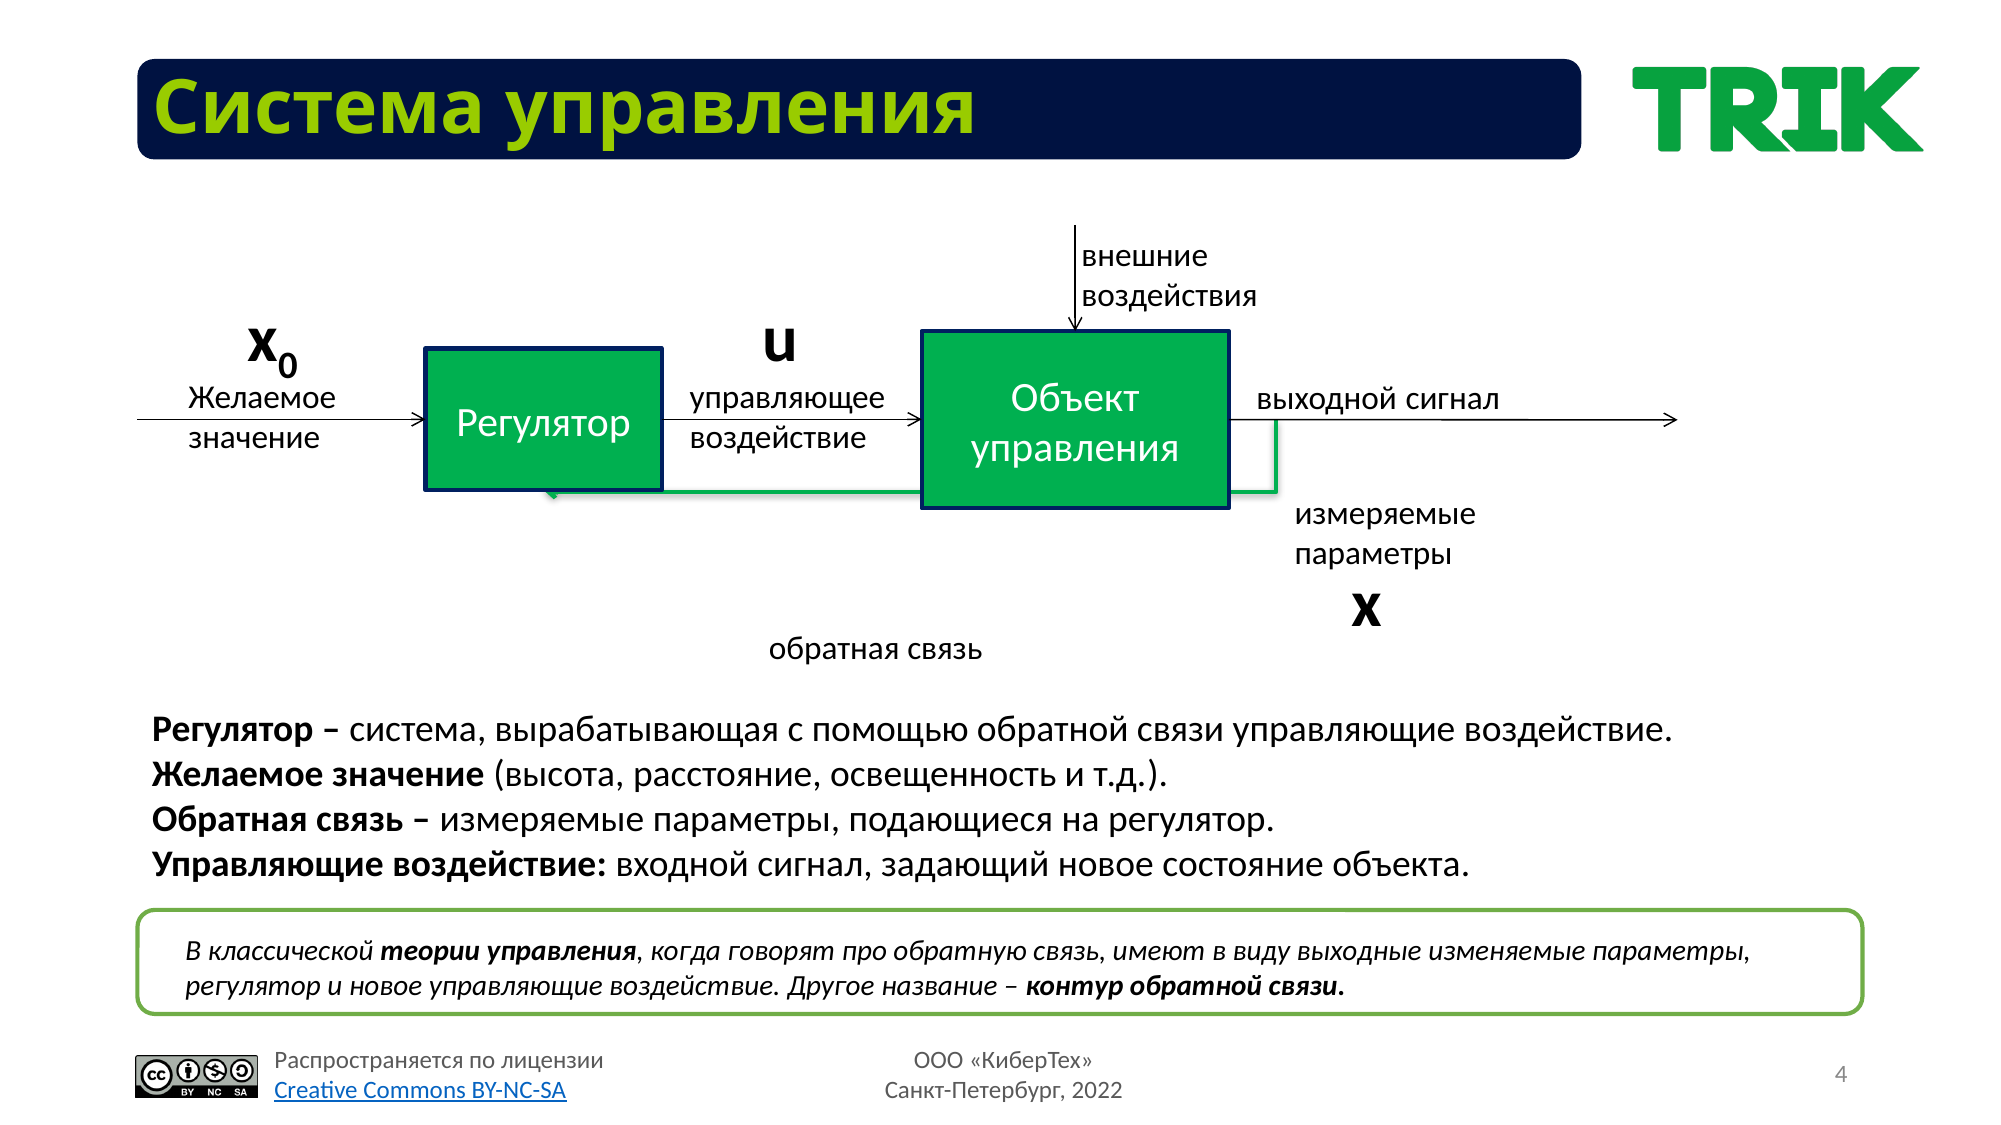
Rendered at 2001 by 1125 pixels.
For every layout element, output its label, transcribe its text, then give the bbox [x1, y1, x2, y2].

text_box u [748, 287, 816, 383]
picture [135, 1055, 258, 1098]
text_box Желаемое значение [173, 428, 382, 463]
text_box выходной сигнал [1241, 368, 1523, 418]
text_box Регулятор – система, вырабатывающая с помощью обратной связи управляющие воздействие. Желаемое значение (высота, расстояние, освещенность и т.д.). Обратная связь – измеряемые параметры, подающиеся на регулятор. Управляющие воздействие: входной сигнал, задающий новое состояние объекта. [137, 696, 1863, 892]
text_box x0 [232, 287, 340, 394]
text_box Желаемое значение [173, 367, 382, 418]
text_box измеряемые параметры [1279, 483, 1562, 579]
text_box обратная связь [630, 618, 1121, 674]
text_box внешние воздействия [1076, 226, 1327, 321]
text_box Объект управления [920, 498, 1231, 510]
title Система управления [137, 61, 1582, 163]
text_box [543, 419, 1277, 491]
text_box x [1336, 552, 1444, 648]
text_box Объект управления [920, 329, 1231, 418]
text_box Регулятор [423, 346, 664, 492]
text_box В классической теории управления, когда говорят про обратную связь, имеют в виду выходные изменяемые параметры, регулятор и новое управляющие воздействие. Другое название – контур обратной связи. [170, 923, 1824, 1044]
text_box управляющее воздействие [674, 368, 1003, 418]
slide_number 4 [1412, 1042, 1863, 1103]
text_box внешние воздействия [1066, 226, 1074, 321]
picture [1631, 64, 1924, 154]
text_box [135, 907, 1865, 1017]
